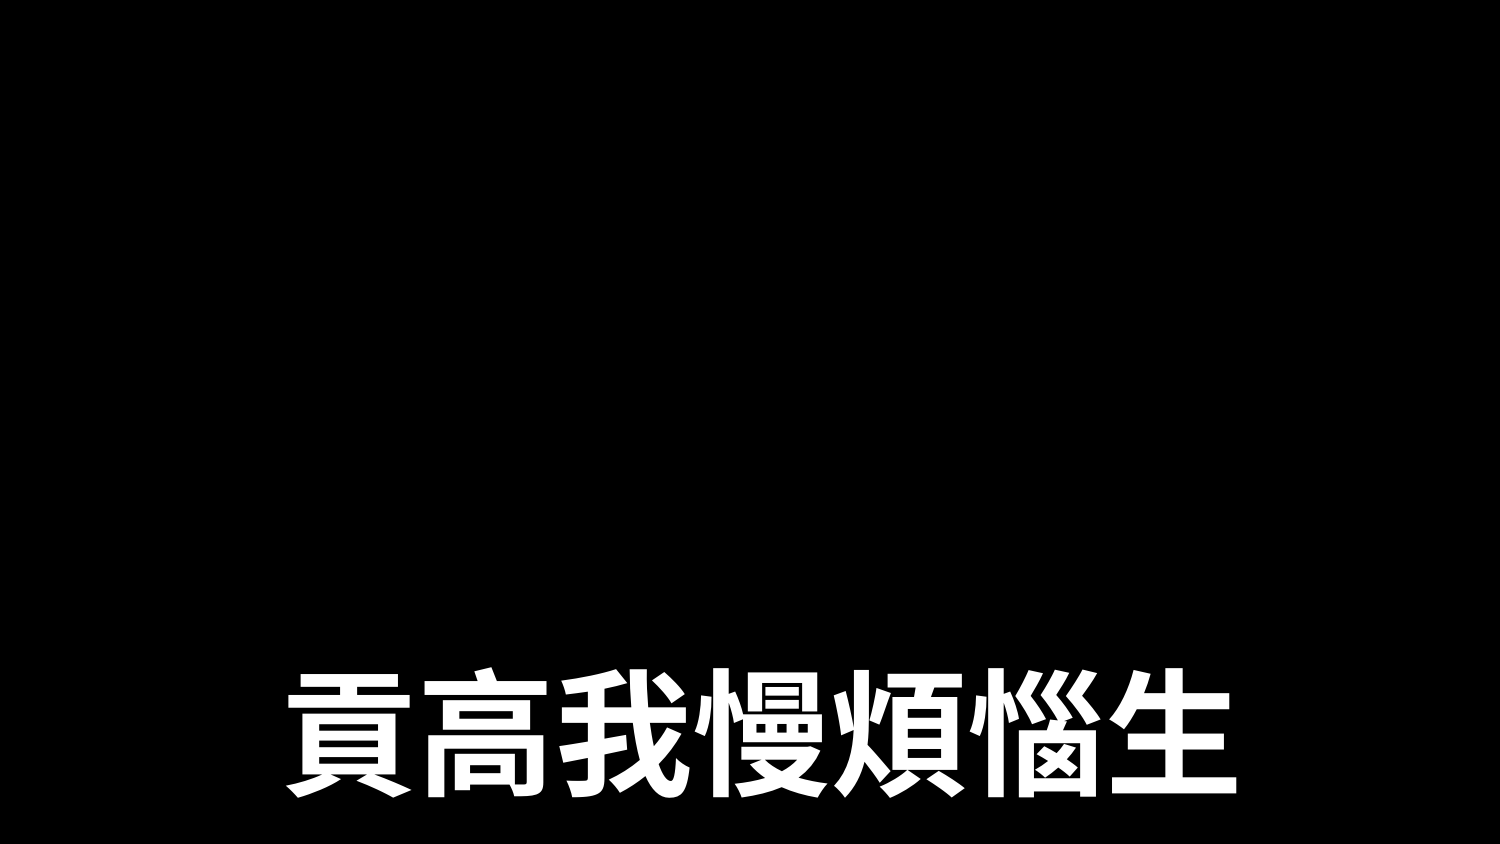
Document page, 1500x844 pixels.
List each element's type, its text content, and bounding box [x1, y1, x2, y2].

title 貢高我慢煩惱生 [123, 639, 1399, 821]
